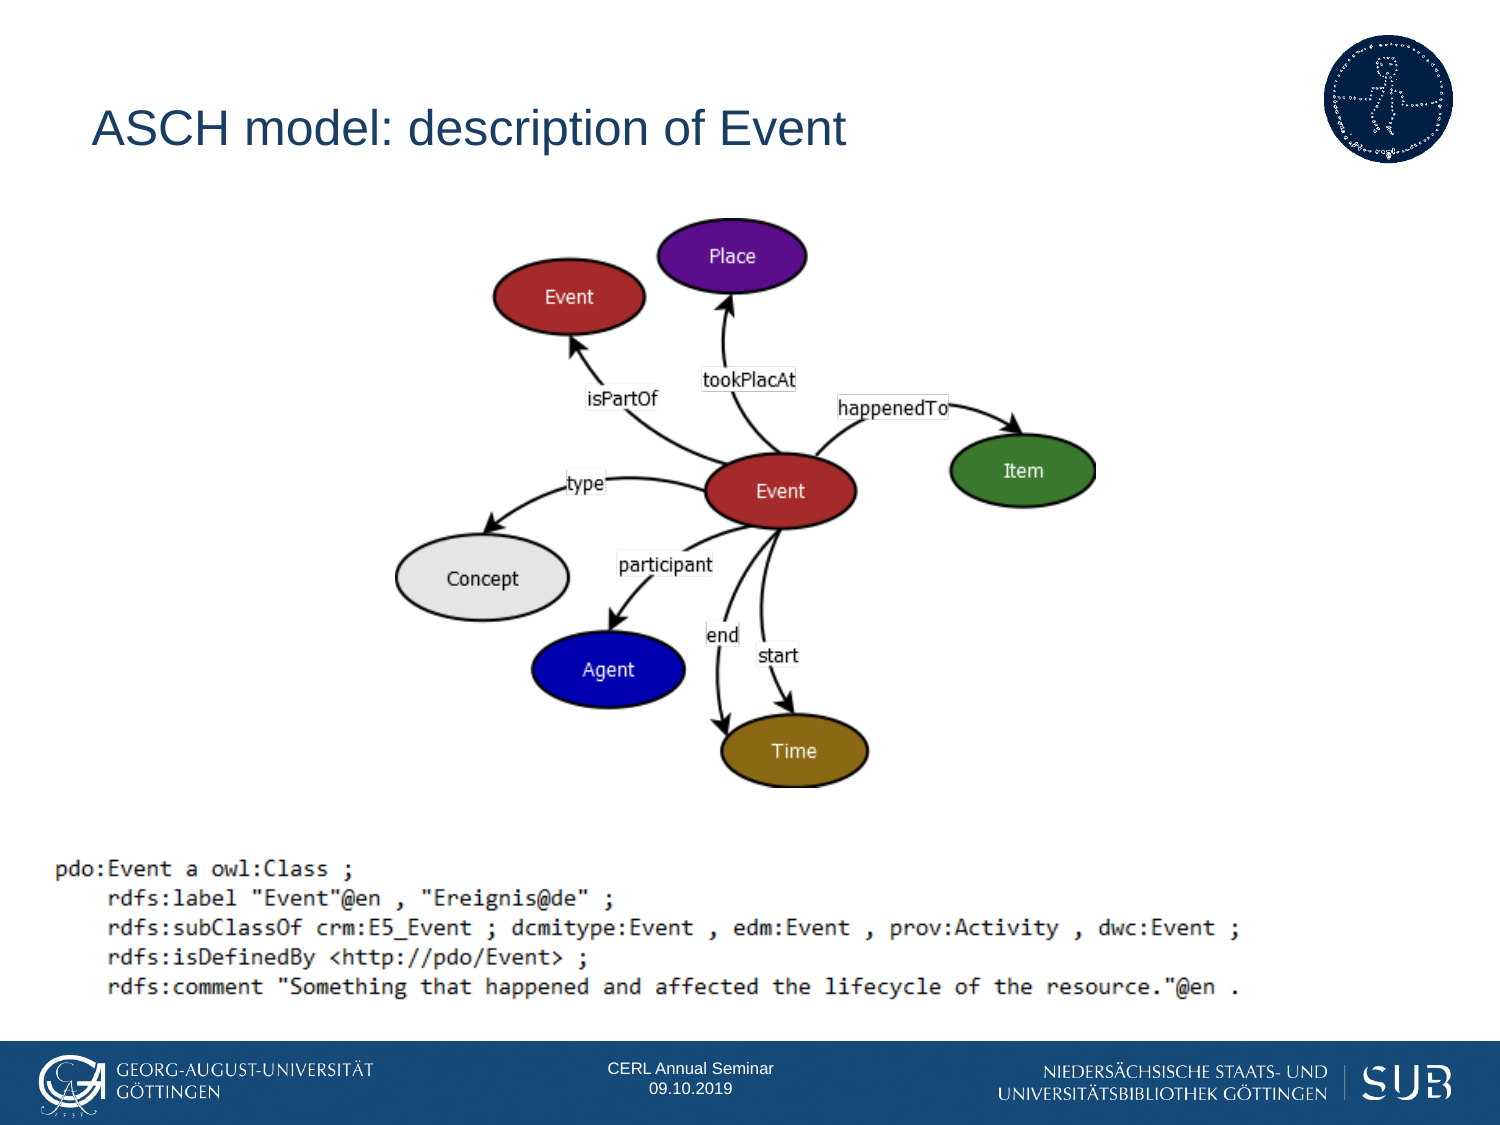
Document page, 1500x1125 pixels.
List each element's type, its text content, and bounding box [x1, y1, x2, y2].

picture [0, 1041, 1500, 1125]
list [395, 218, 1096, 788]
picture [1316, 27, 1460, 170]
title ASCH model: description of Event [76, 78, 1427, 174]
footer CERL Annual Seminar 09.10.2019 [395, 1050, 987, 1110]
picture [52, 842, 1250, 1037]
